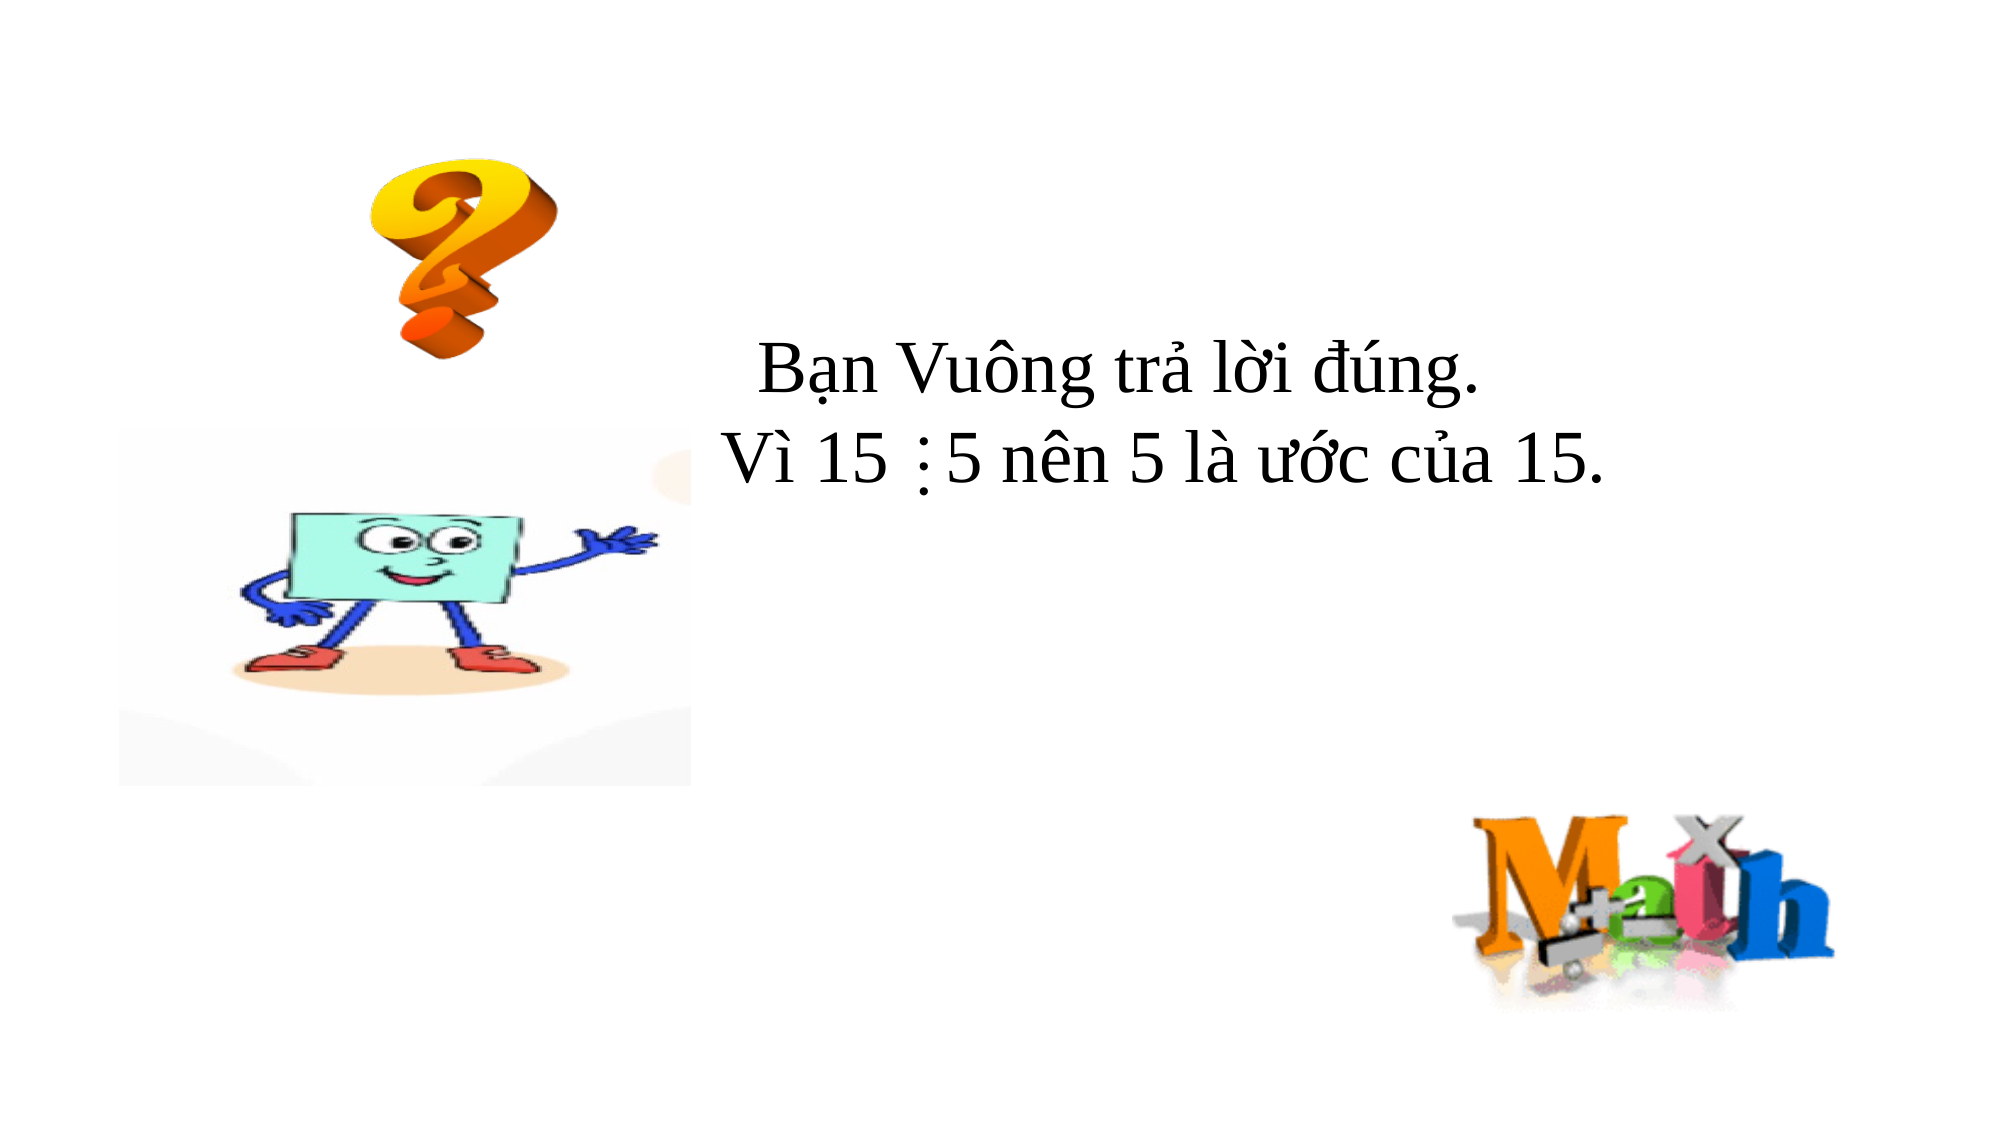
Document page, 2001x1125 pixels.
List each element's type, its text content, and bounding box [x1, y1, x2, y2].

text_box Bạn Vuông trả lời đúng. Vì 15 5 nên 5 là ước của 15. [705, 310, 1722, 505]
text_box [899, 413, 937, 508]
picture [341, 140, 564, 377]
picture [1452, 758, 1855, 1018]
picture [119, 427, 691, 786]
